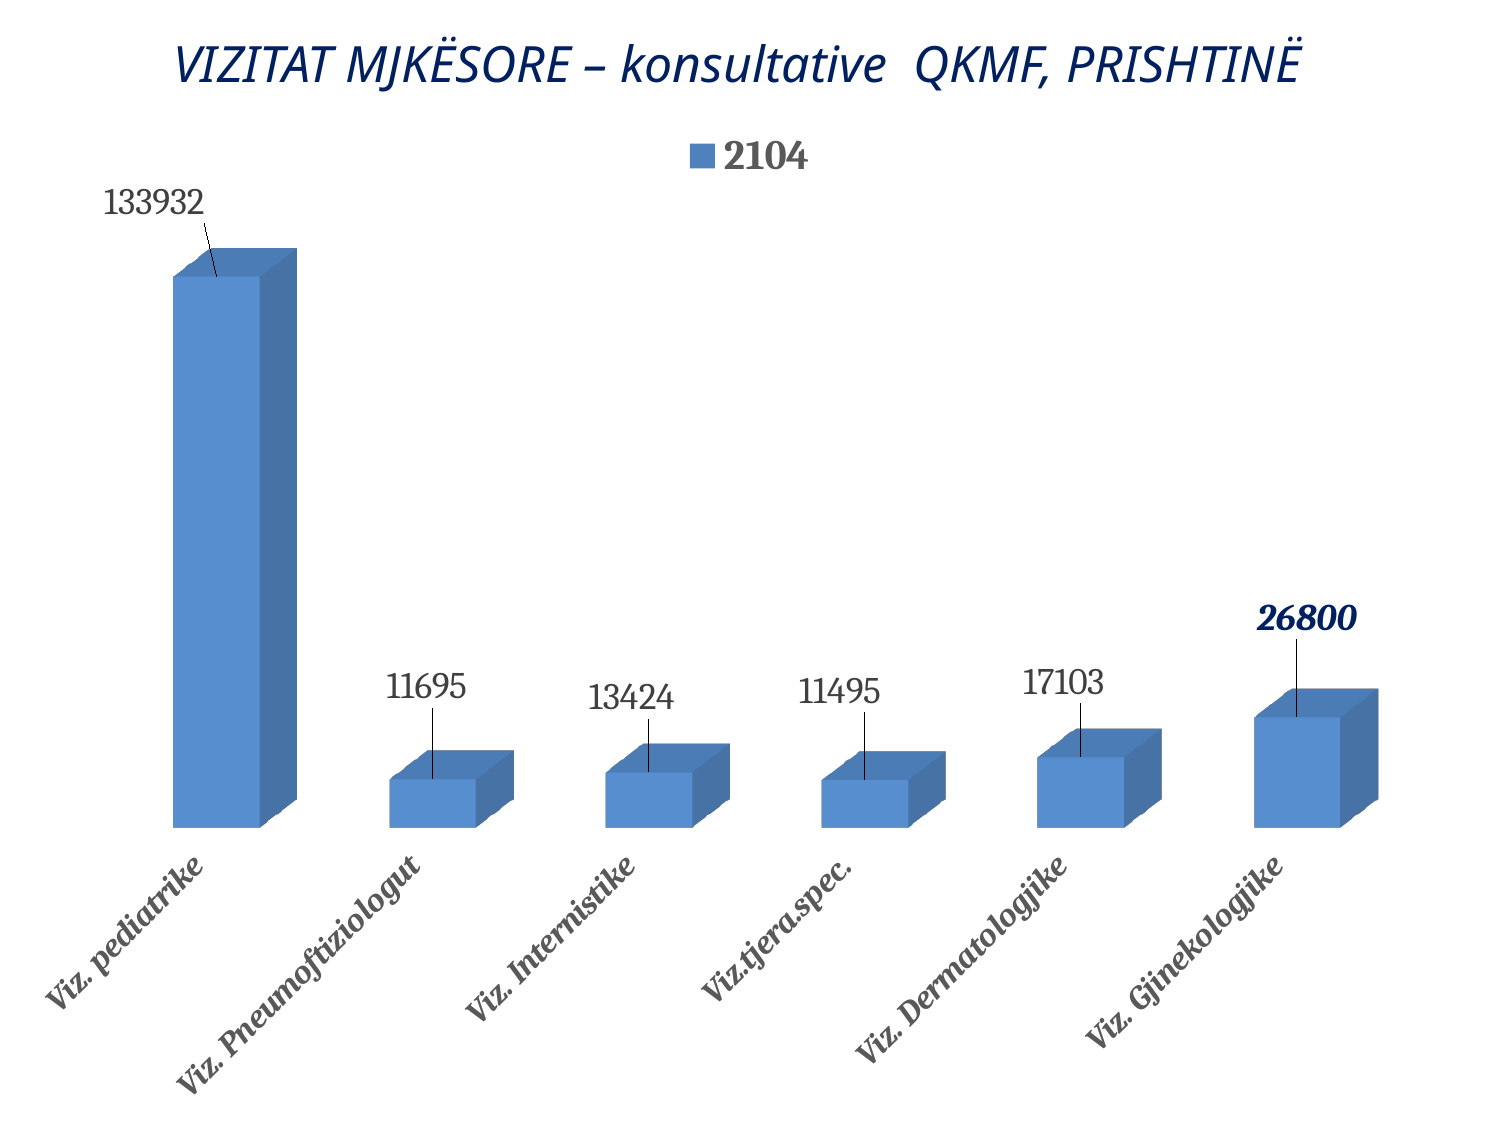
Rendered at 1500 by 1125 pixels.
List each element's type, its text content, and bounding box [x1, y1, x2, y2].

title VIZITAT MJKËSORE – konsultative QKMF, PRISHTINË [62, 0, 1413, 110]
chart [0, 112, 1500, 1125]
